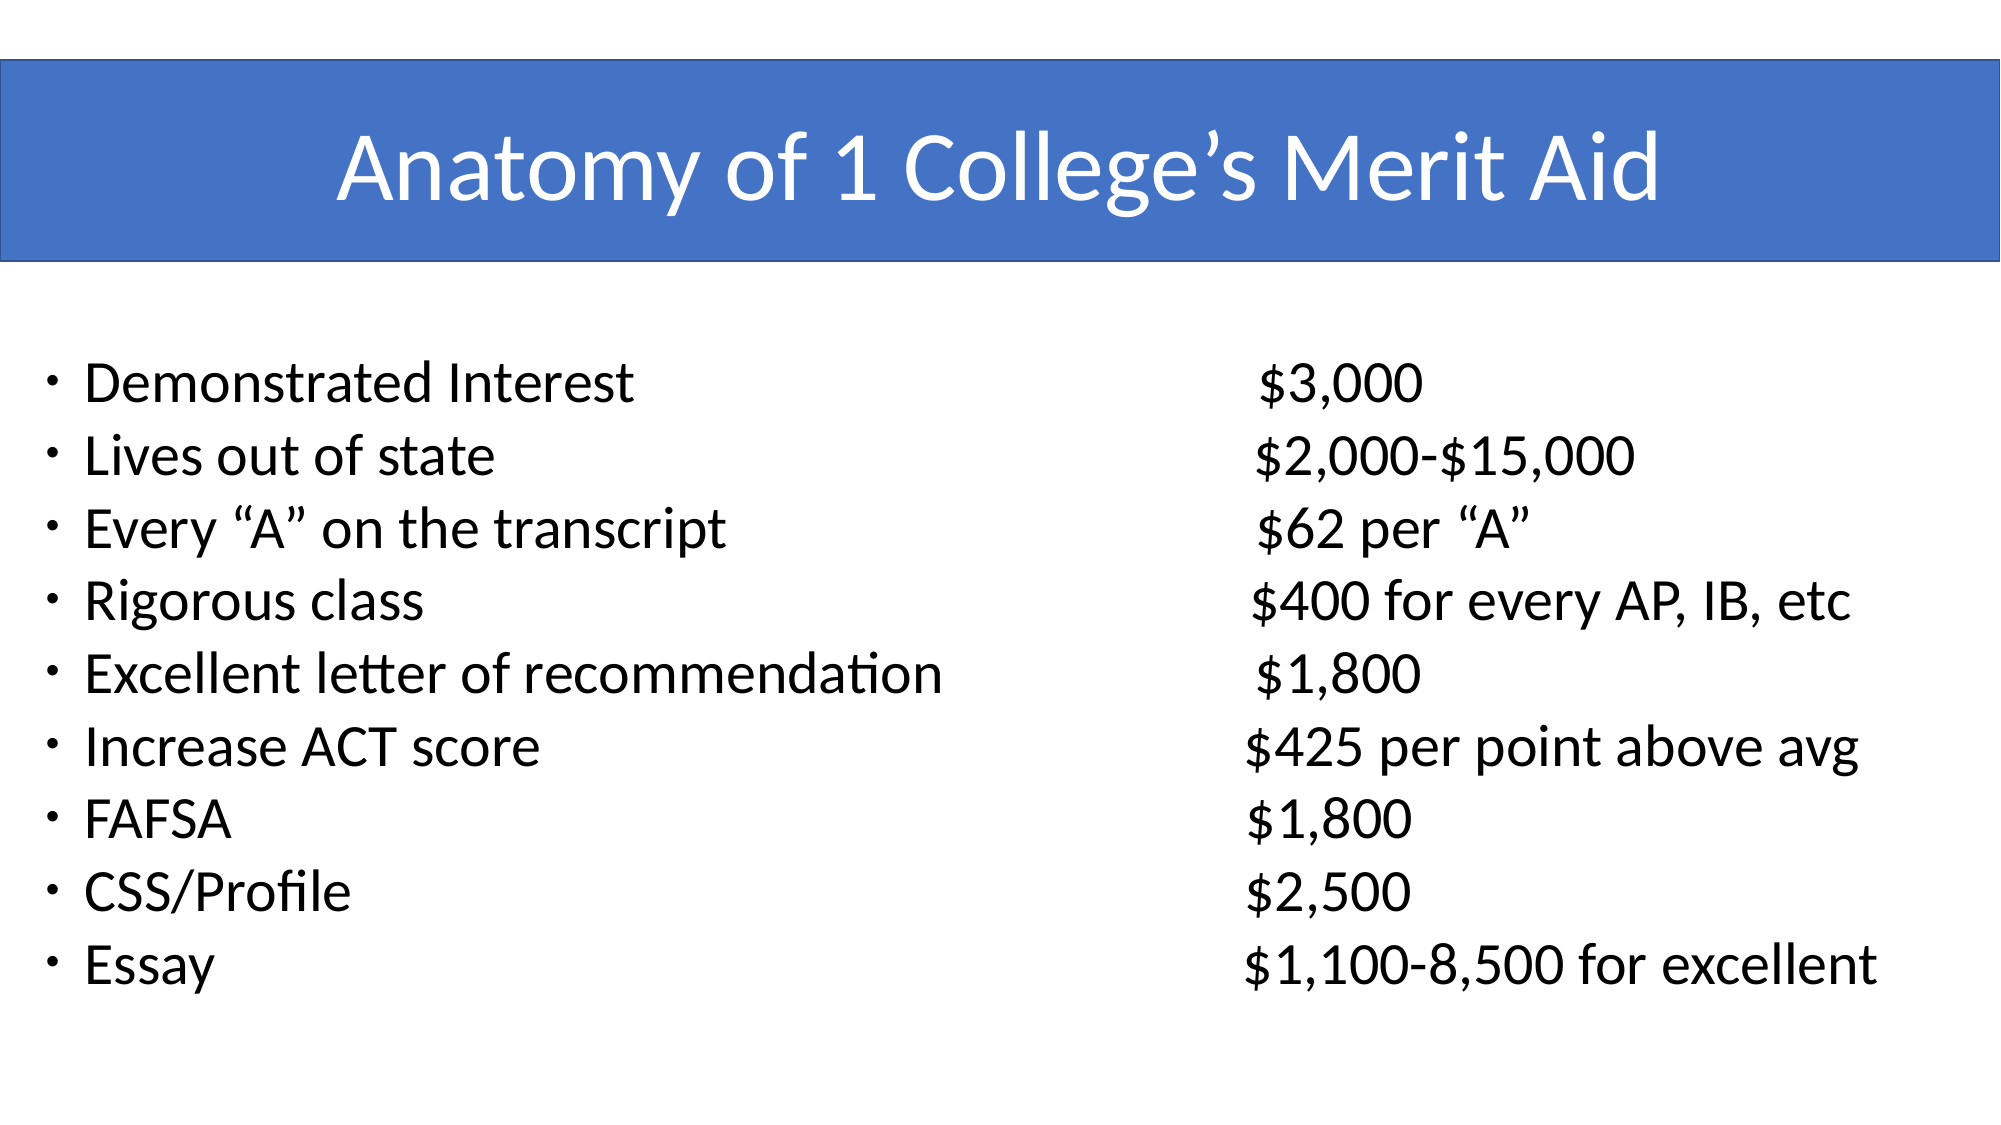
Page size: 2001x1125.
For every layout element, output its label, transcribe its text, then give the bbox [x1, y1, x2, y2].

text_box Anatomy of 1 College’s Merit Aid [0, 59, 2000, 262]
list Demonstrated Interest $3,000 Lives out of state $2,000-$15,000 Every “A” on the transcript $62 per “A” Rigorous class $400 for every AP, IB, etc Excellent letter of recommendation $1,800 Increase ACT score $425 per point above avg FAFSA $1,800 CSS/Profile $2,500 Essay $1,100-8,500 for excellent [30, 343, 1950, 1058]
